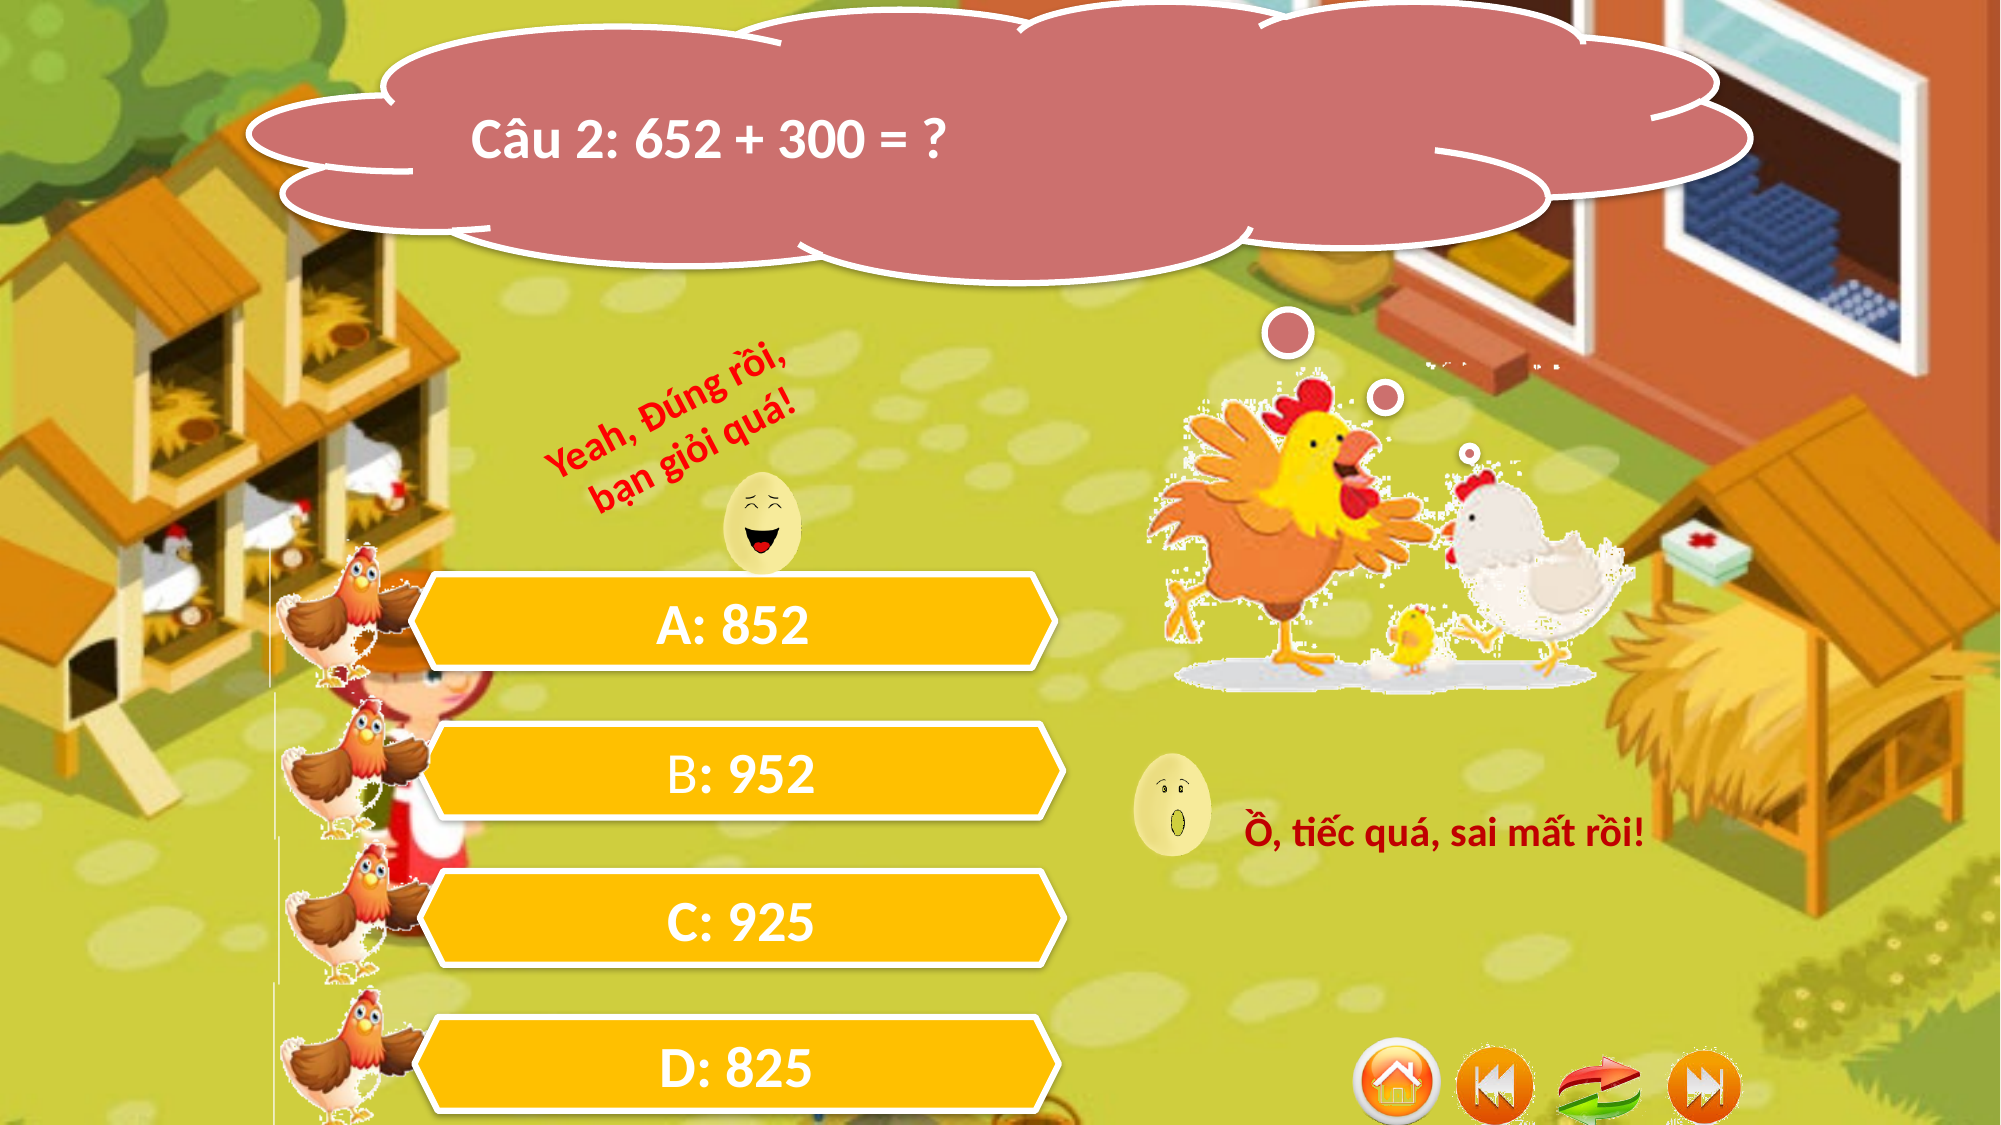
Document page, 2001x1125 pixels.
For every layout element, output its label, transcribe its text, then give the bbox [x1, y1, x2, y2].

text_box Ồ, tiếc quá, sai mất rồi! [1230, 796, 1668, 862]
text_box A: 852 [430, 571, 1059, 671]
text_box C: 925 [441, 867, 1068, 968]
text_box D: 825 [434, 1013, 1062, 1114]
picture [0, 0, 2001, 1125]
text_box B: 952 [435, 720, 1067, 821]
text_box Yeah, Đúng rồi, bạn giỏi quá! [520, 305, 841, 547]
text_box Câu 2: 652 + 300 = ? [245, 0, 1754, 287]
picture [1218, 0, 1360, 13]
